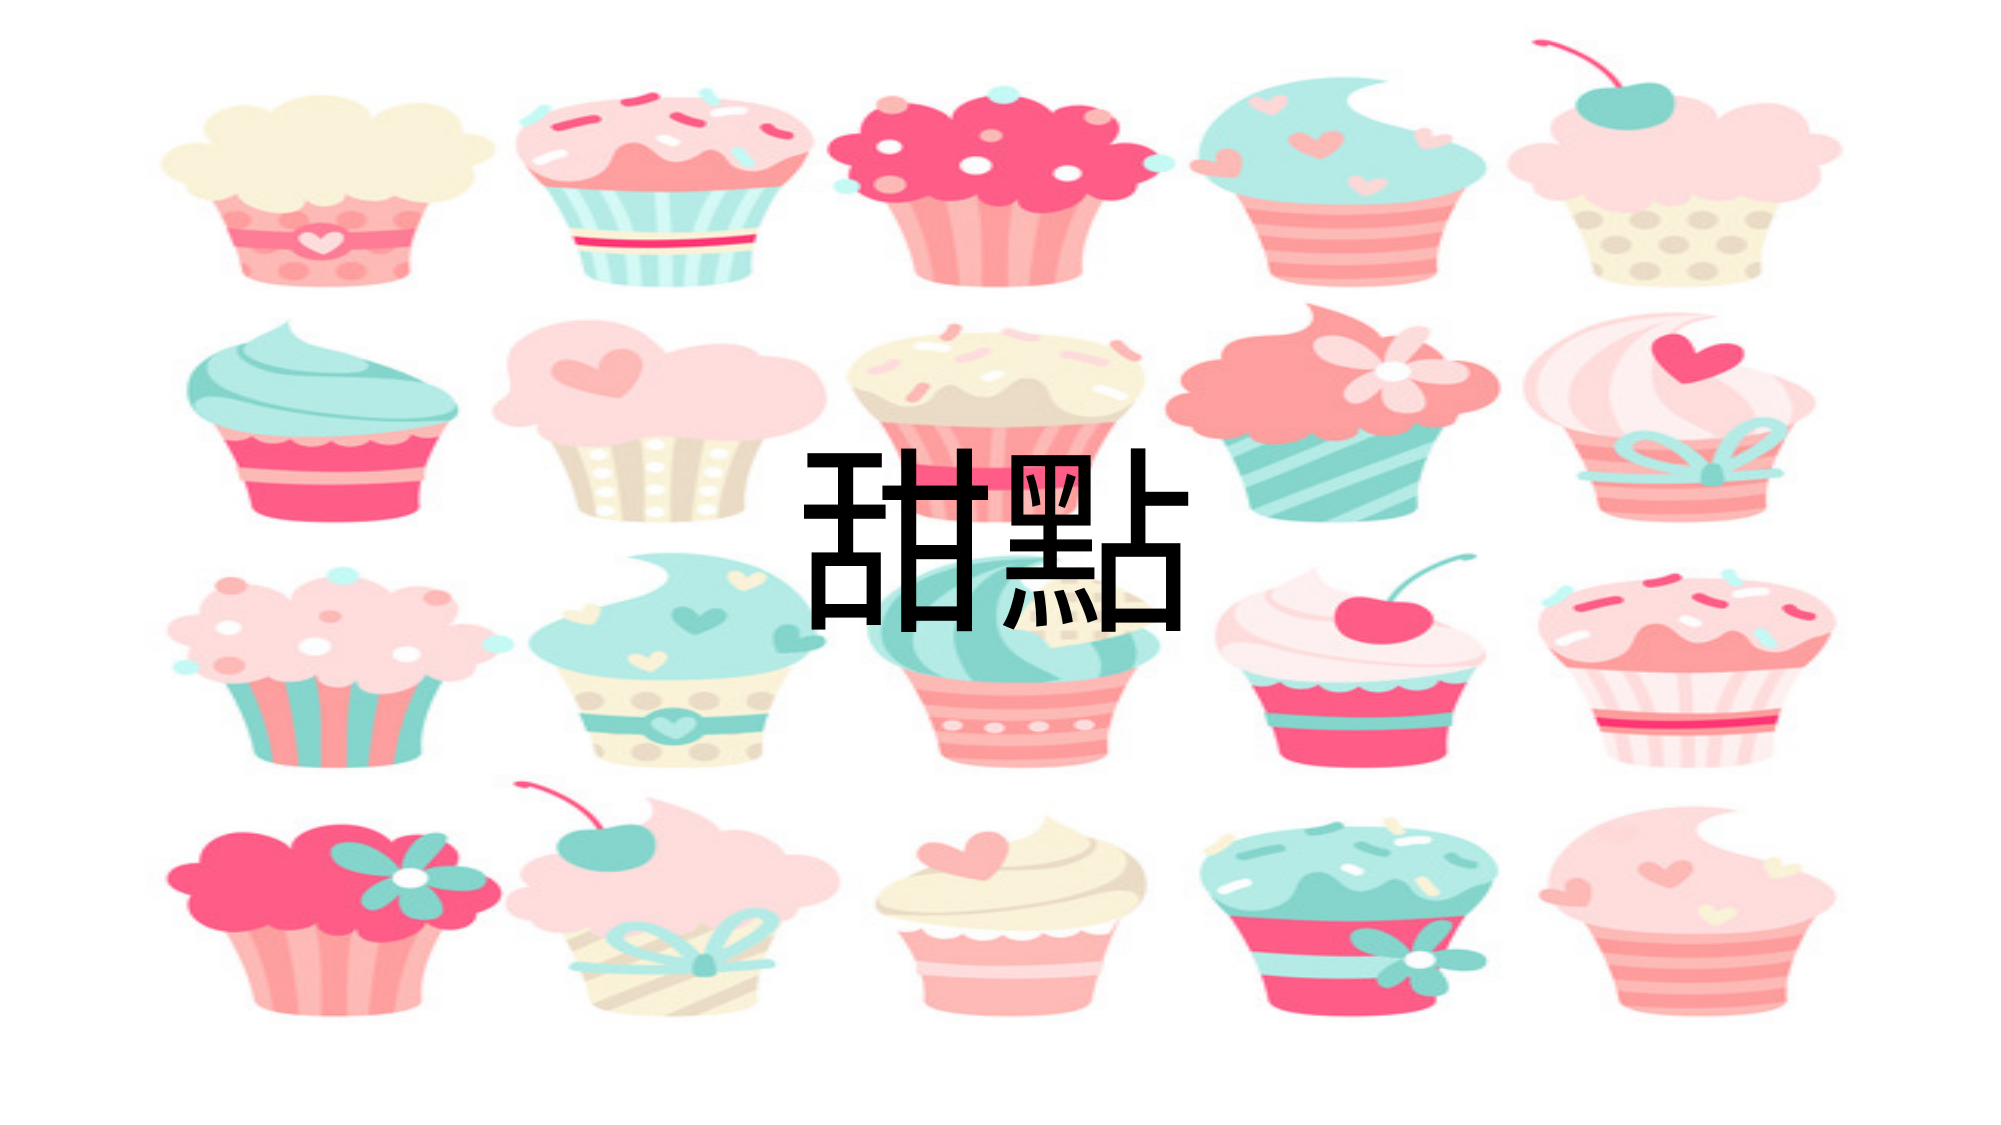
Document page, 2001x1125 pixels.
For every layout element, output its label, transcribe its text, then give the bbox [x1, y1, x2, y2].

table_cell 蛋白、蛋黃、糖、吉利丁、動物性鮮奶油 [0, 0, 2000, 1125]
title 甜點 [781, 399, 1371, 704]
